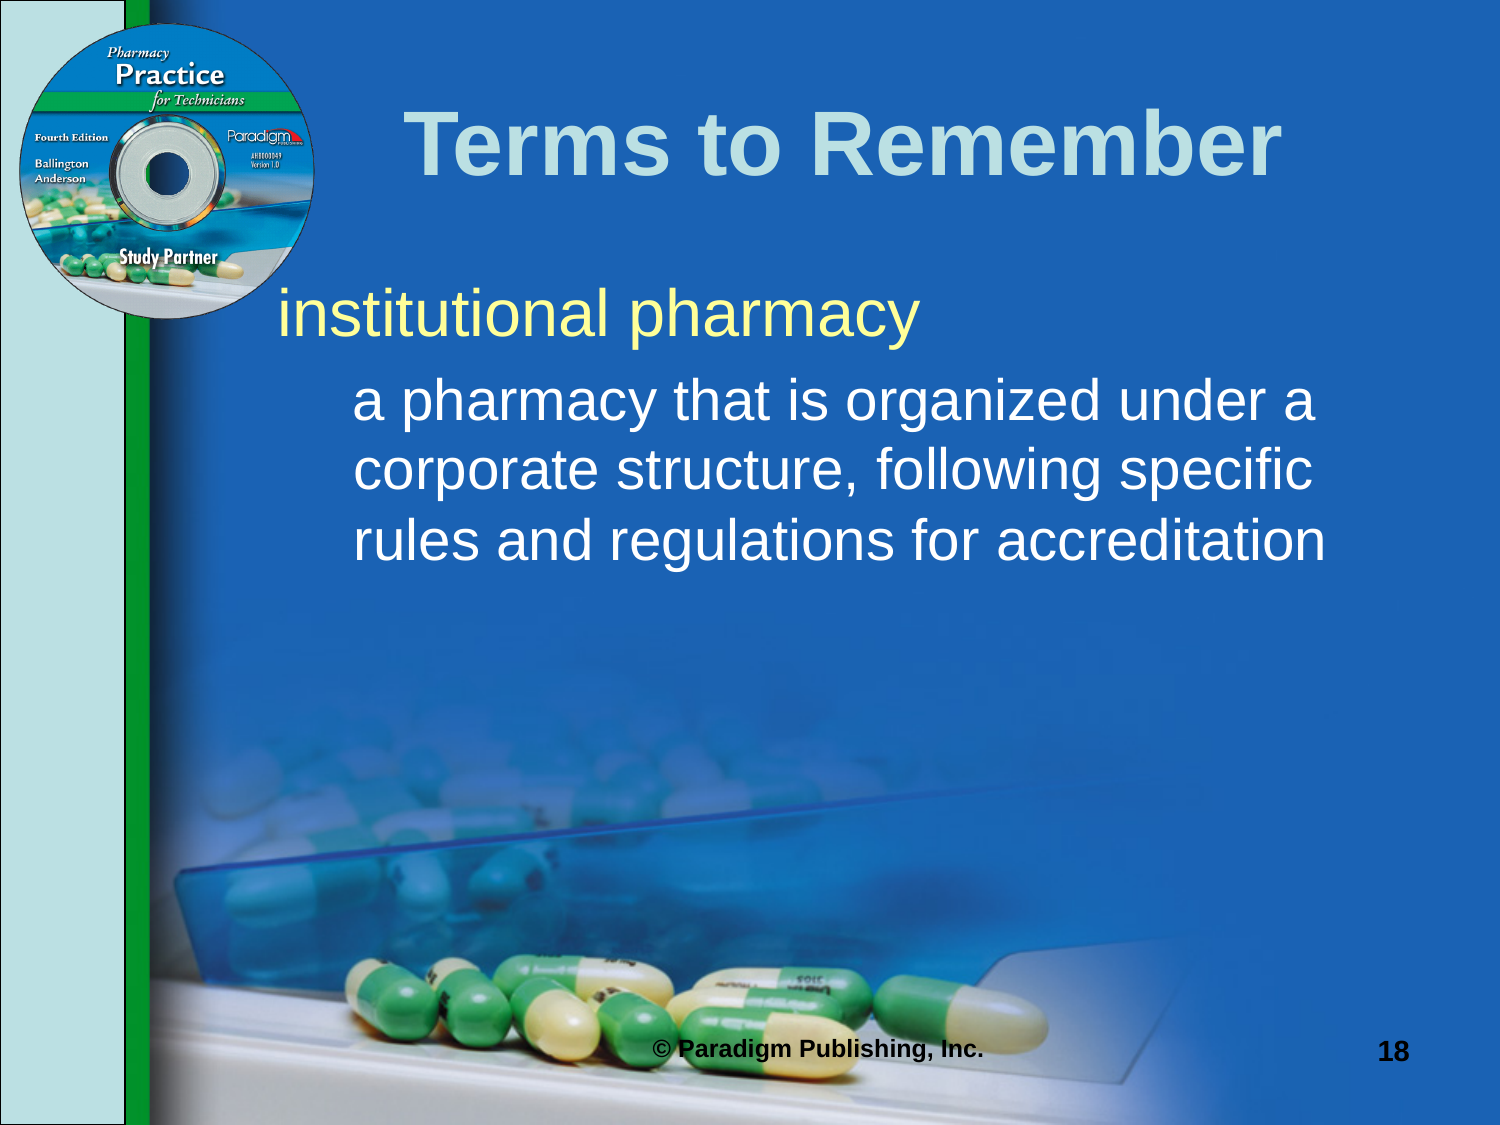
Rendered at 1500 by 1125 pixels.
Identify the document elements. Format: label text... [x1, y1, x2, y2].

list institutional pharmacy a pharmacy that is organized under a corporate structure, following specific rules and regulations for accreditation [262, 262, 1426, 926]
title Terms to Remember [262, 44, 1426, 233]
picture [0, 0, 1500, 1125]
footer © Paradigm Publishing, Inc. [575, 1025, 1063, 1104]
slide_number 18 [1074, 1024, 1426, 1103]
